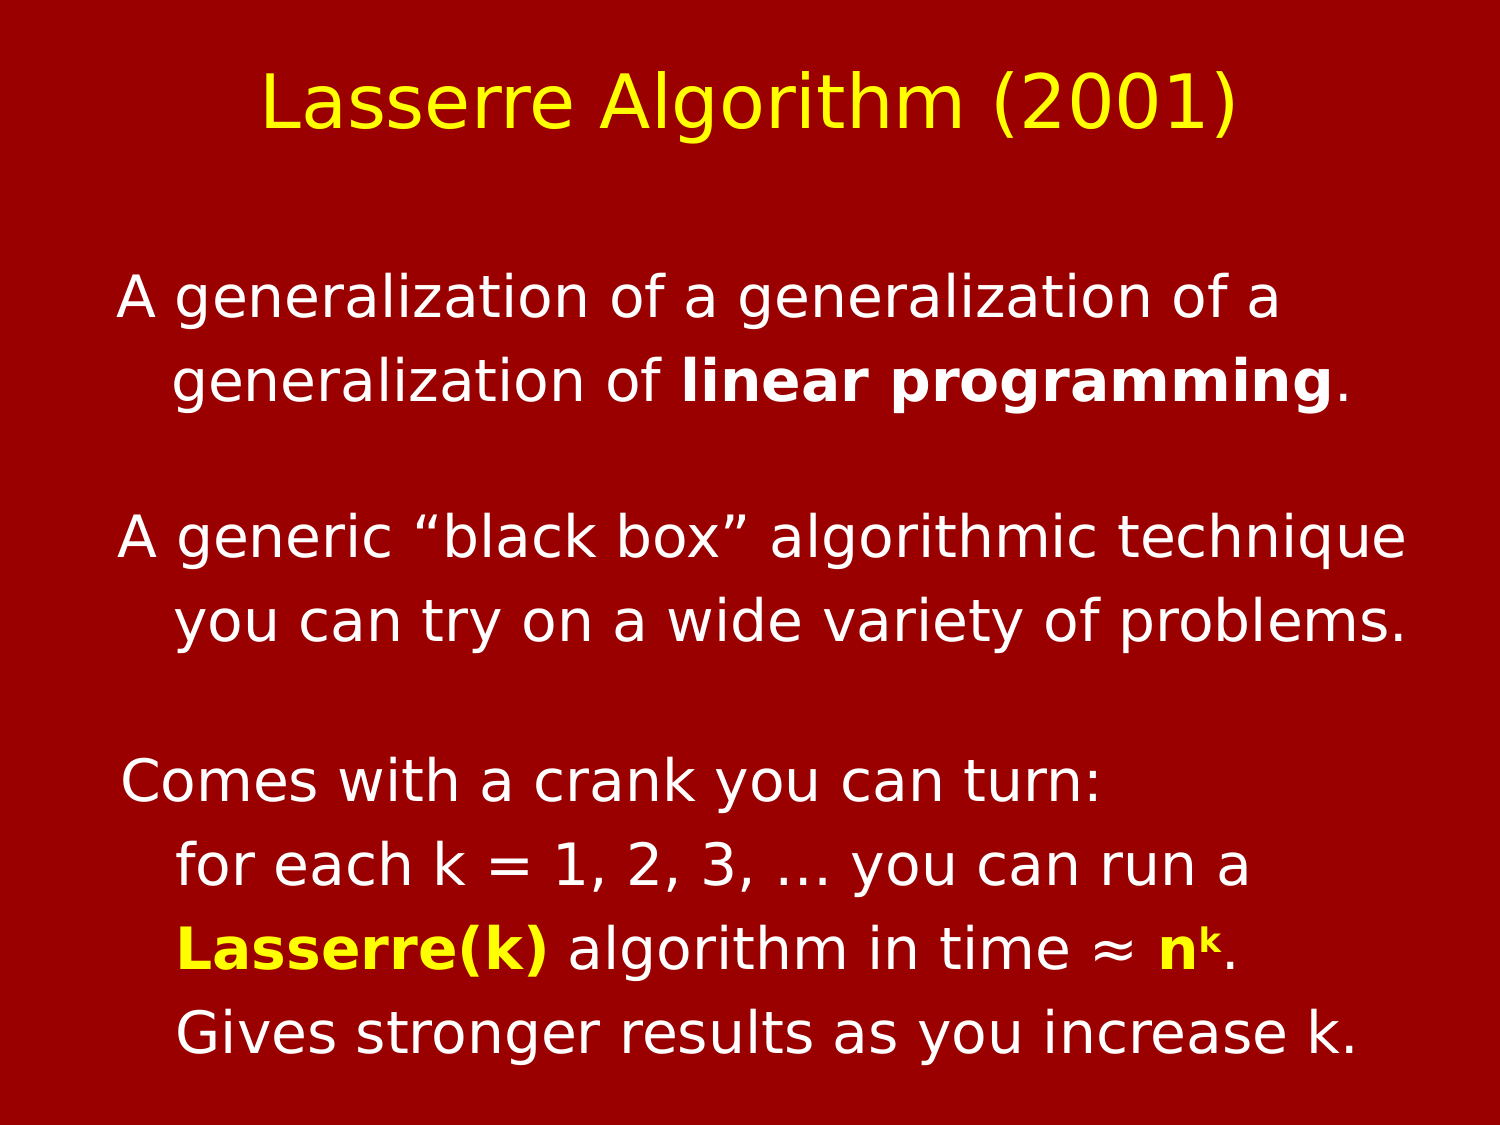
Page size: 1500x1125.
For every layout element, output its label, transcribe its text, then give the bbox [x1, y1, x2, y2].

text_box A generalization of a generalization of a a generalization of linear programming. [102, 237, 1368, 421]
text_box Lasserre Algorithm (2001) [244, 28, 1256, 151]
text_box A generic “black box” algorithmic technique you can try on a wide variety of problems. [103, 478, 1425, 661]
text_box Comes with a crank you can turn: for each k = 1, 2, 3, … you can run a Lasserre(k) algorithm in time ≈ nk. Gives stronger results as you increase k. [105, 721, 1375, 1073]
